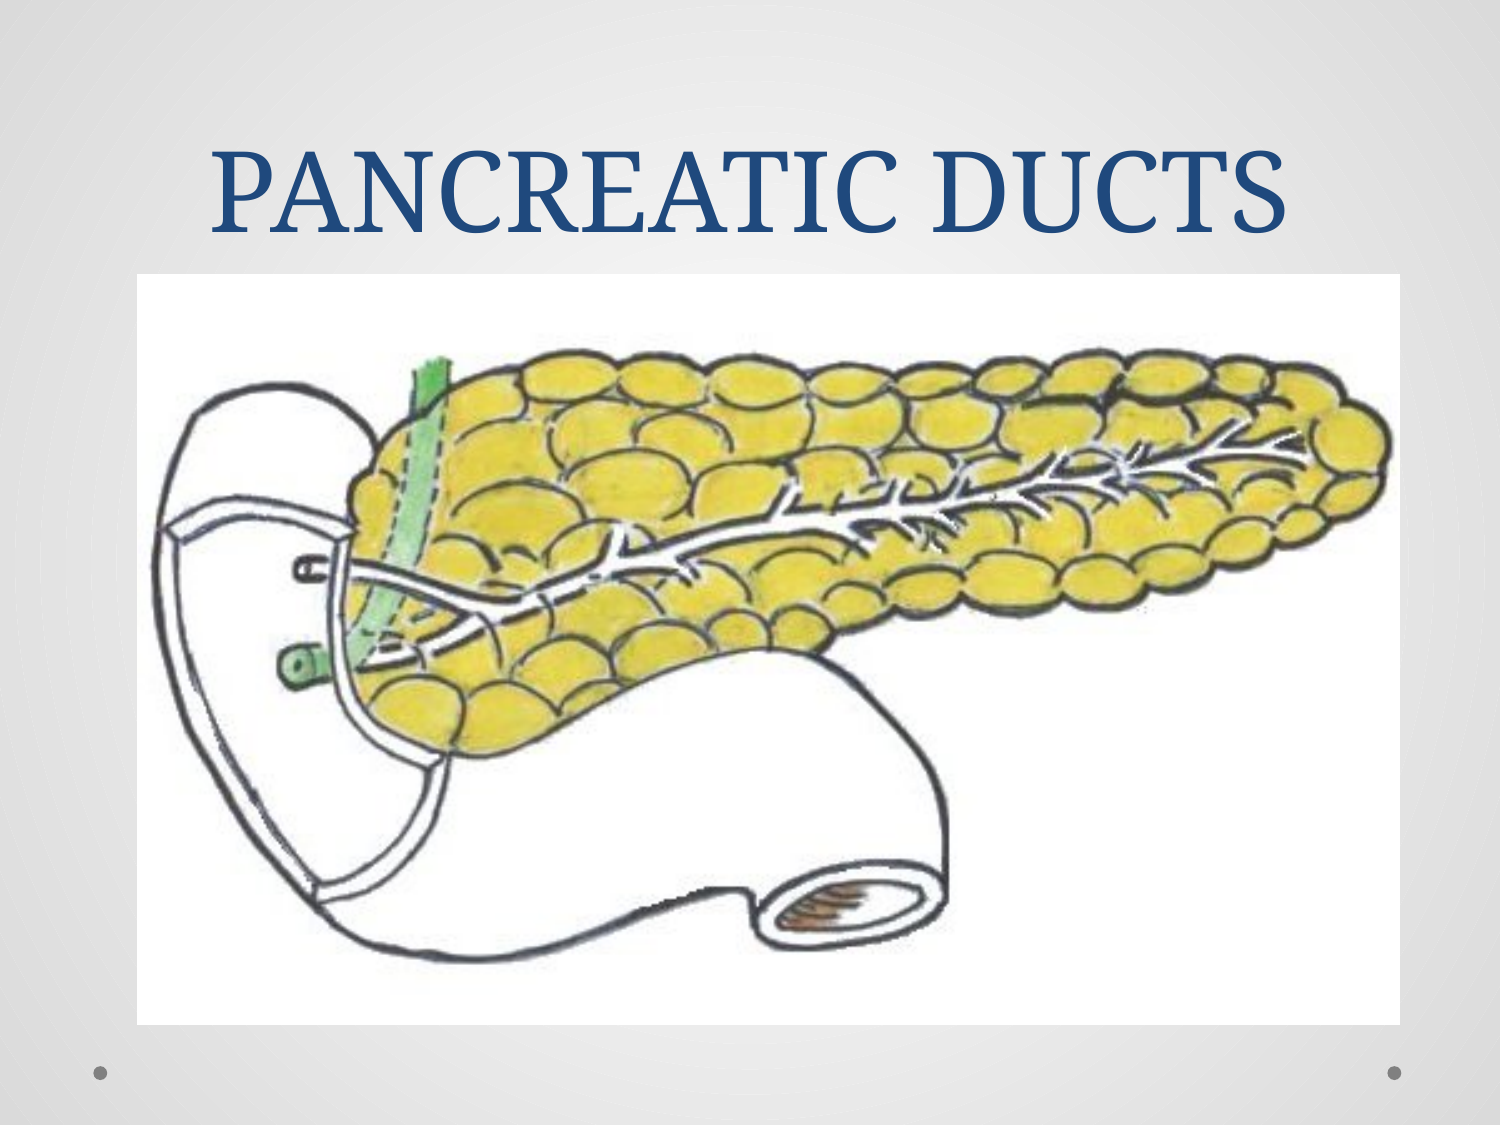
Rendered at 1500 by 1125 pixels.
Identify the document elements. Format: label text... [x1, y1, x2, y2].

title PANCREATIC DUCTS [75, 0, 1425, 263]
picture [137, 274, 1401, 1026]
